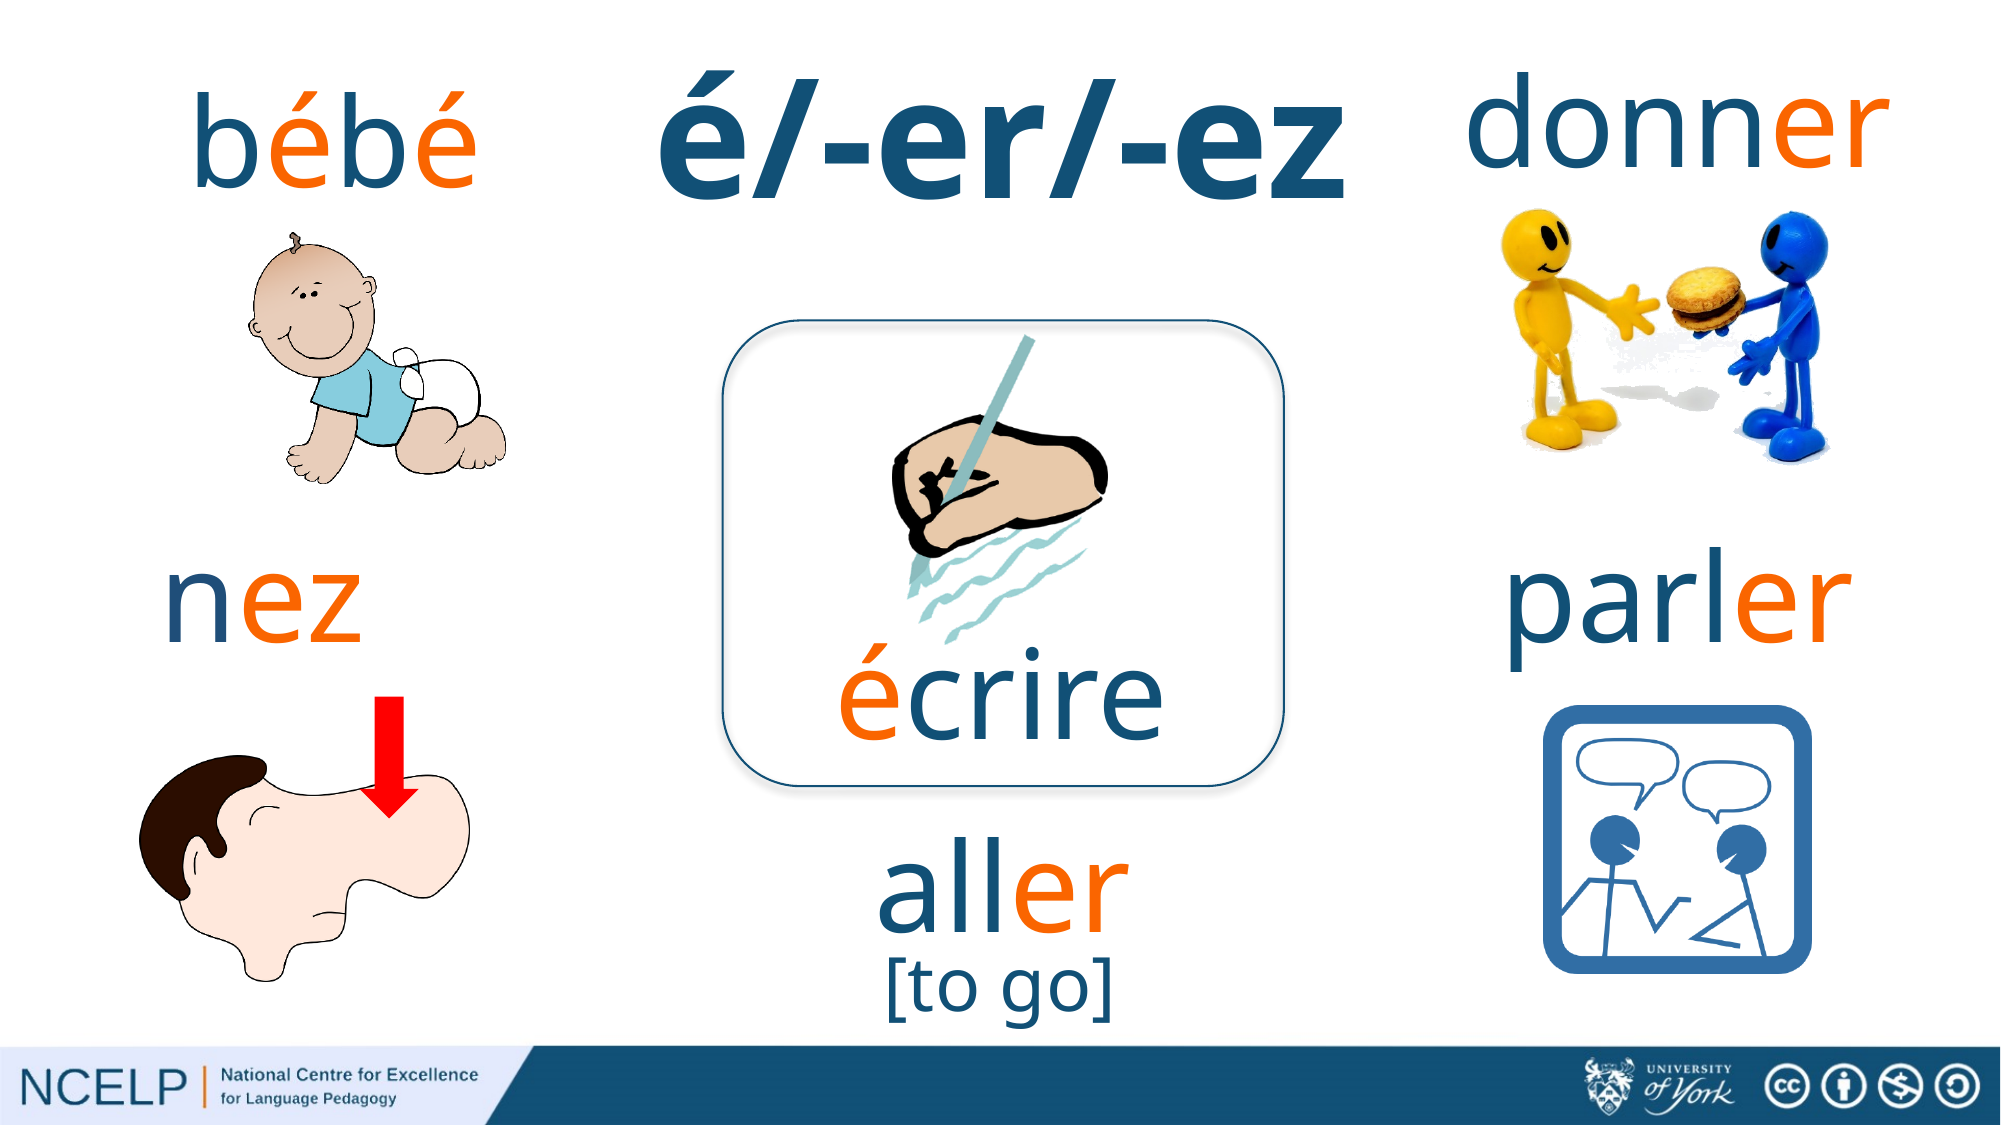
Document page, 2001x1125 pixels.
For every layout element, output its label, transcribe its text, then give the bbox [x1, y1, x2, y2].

title é/-er/-ez [139, 35, 1449, 253]
text_box aller [650, 799, 1356, 965]
text_box écrire [750, 606, 1253, 772]
text_box nez [15, 509, 510, 675]
text_box [721, 319, 1285, 788]
text_box parler [1325, 509, 2000, 675]
picture [0, 0, 2001, 1125]
text_box donner [1325, 35, 2000, 201]
text_box bébé [87, 54, 582, 220]
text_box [138, 697, 470, 982]
text_box [to go] [847, 928, 1153, 1034]
